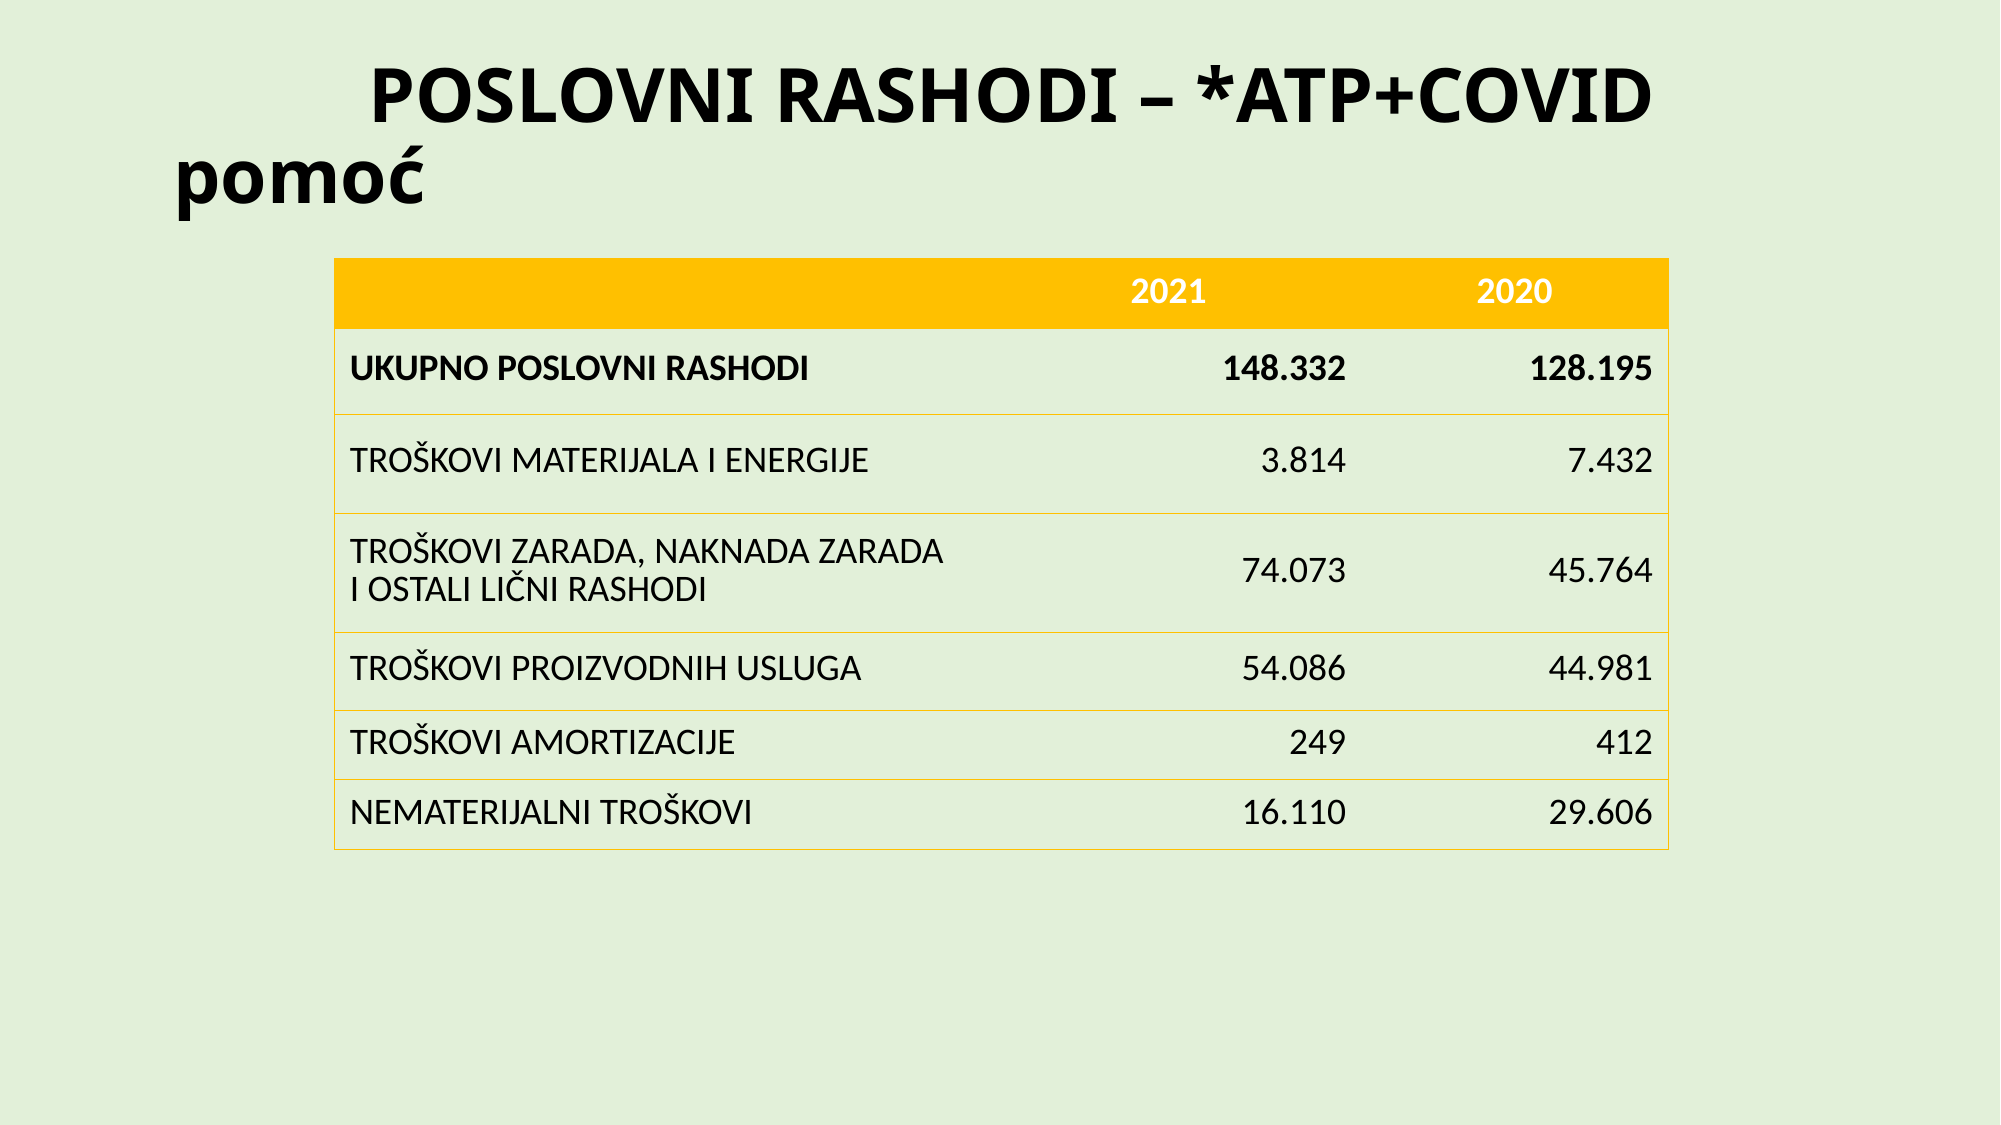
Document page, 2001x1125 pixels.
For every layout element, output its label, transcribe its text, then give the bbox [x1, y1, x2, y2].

table_cell 44.981 [1361, 633, 1668, 710]
table_header [335, 259, 976, 328]
title POSLOVNI RASHODI – *ATP+COVID pomoć [158, 0, 1884, 278]
table_cell 7.432 [1361, 415, 1668, 513]
table_cell TROŠKOVI MATERIJALA I ENERGIJE [335, 415, 976, 513]
table_cell TROŠKOVI PROIZVODNIH USLUGA [335, 633, 976, 710]
table_header 2020 [1361, 259, 1668, 328]
table_cell NEMATERIJALNI TROŠKOVI [335, 780, 976, 849]
table_cell 128.195 [1361, 329, 1668, 414]
table_cell 148.332 [976, 329, 1361, 414]
table_cell 412 [1361, 711, 1668, 779]
table_cell 3.814 [976, 415, 1361, 513]
table_cell 54.086 [976, 633, 1361, 710]
table_header 2021 [976, 259, 1361, 328]
table_cell TROŠKOVI ZARADA, NAKNADA ZARADA I OSTALI LIČNI RASHODI [335, 514, 976, 632]
table_cell TROŠKOVI AMORTIZACIJE [335, 711, 976, 779]
table_cell UKUPNO POSLOVNI RASHODI [335, 329, 976, 414]
table_cell 29.606 [1361, 780, 1668, 849]
table_cell 16.110 [976, 780, 1361, 849]
table_cell 74.073 [976, 514, 1361, 632]
table_cell 249 [976, 711, 1361, 779]
table_cell 45.764 [1361, 514, 1668, 632]
